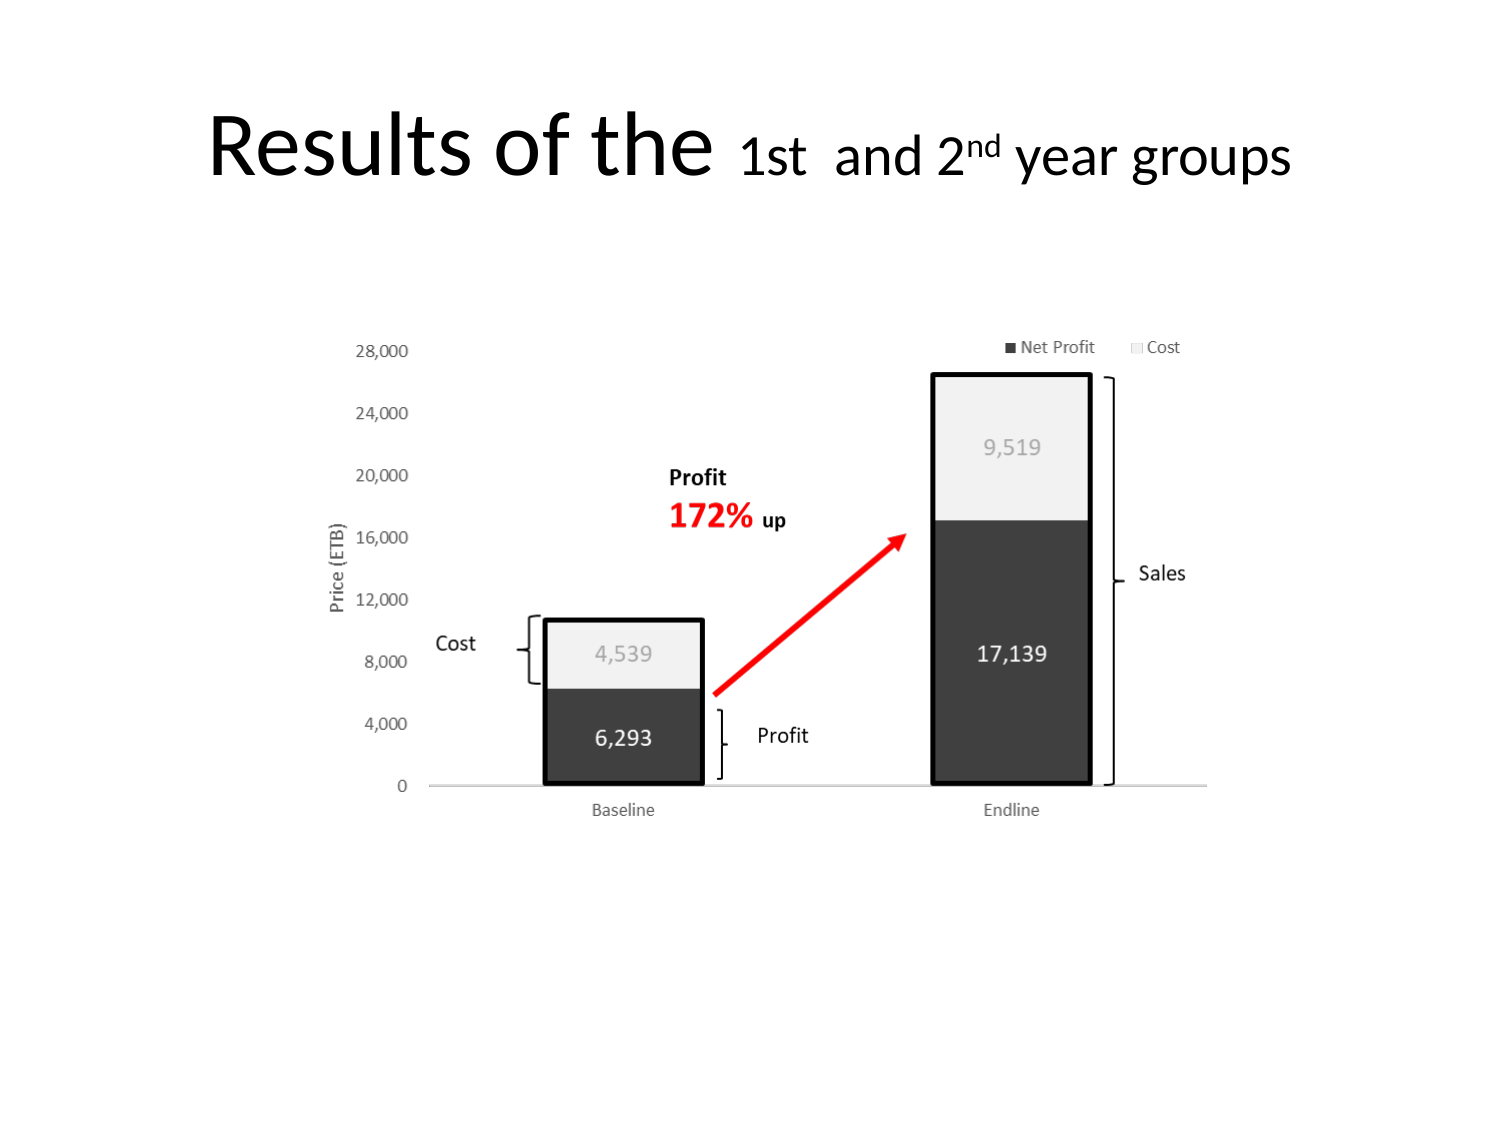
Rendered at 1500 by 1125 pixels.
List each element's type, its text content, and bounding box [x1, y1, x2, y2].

title Results of the 1st and 2nd year groups [75, 45, 1425, 233]
picture [264, 324, 1236, 862]
